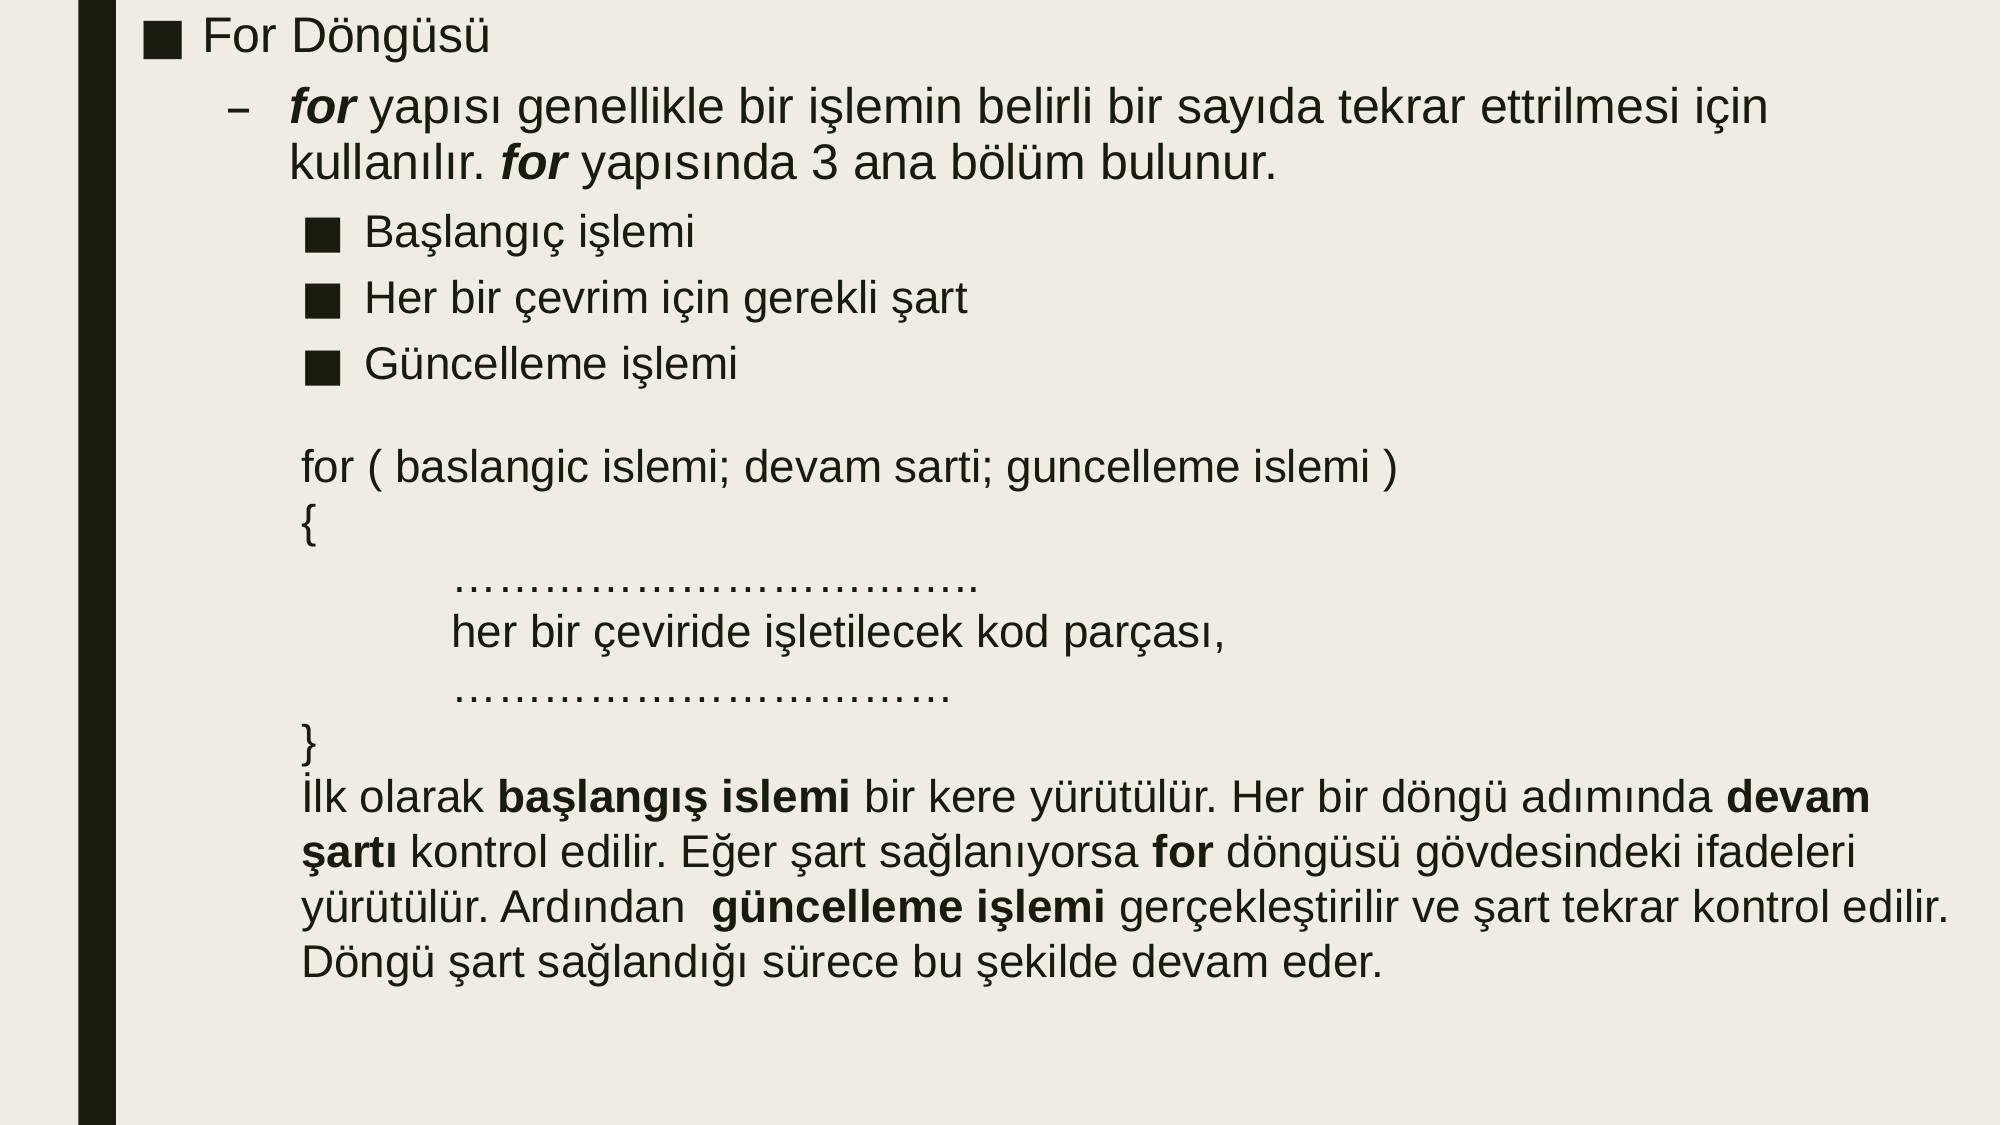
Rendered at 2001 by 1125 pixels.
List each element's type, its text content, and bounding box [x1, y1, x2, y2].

text_box For Döngüsü for yapısı genellikle bir işlemin belirli bir sayıda tekrar ettrilmesi için kullanılır. for yapısında 3 ana bölüm bulunur. Başlangıç işlemi Her bir çevrim için gerekli şart Güncelleme işlemi for ( baslangic islemi; devam sarti; guncelleme islemi ) { …………………………….. her bir çeviride işletilecek kod parçası, …………………………… } İlk olarak başlangış islemi bir kere yürütülür. Her bir döngü adımında devam şartı kontrol edilir. Eğer şart sağlanıyorsa for döngüsü gövdesindeki ifadeleri yürütülür. Ardından güncelleme işlemi gerçekleştirilir ve şart tekrar kontrol edilir. Döngü şart sağlandığı sürece bu şekilde devam eder. [124, 0, 1980, 1125]
